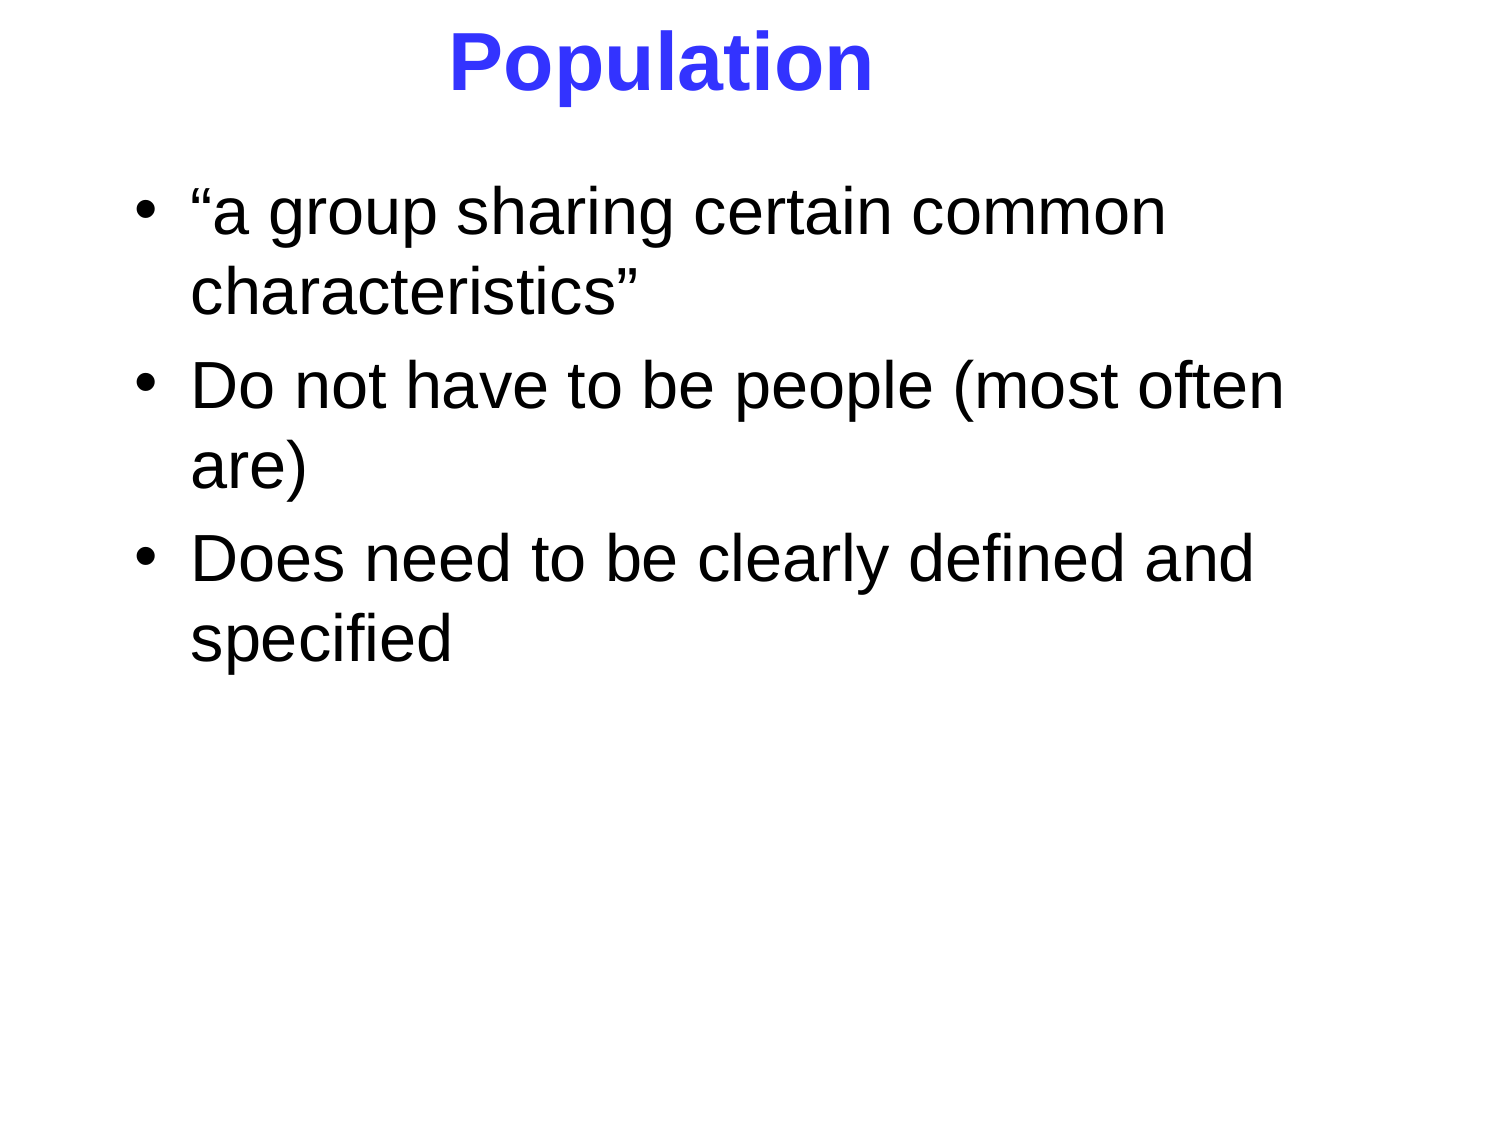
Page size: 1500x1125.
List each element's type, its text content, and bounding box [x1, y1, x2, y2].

title Population [125, 0, 1200, 115]
list “a group sharing certain common characteristics” Do not have to be people (most often are) Does need to be clearly defined and specified [119, 160, 1388, 763]
